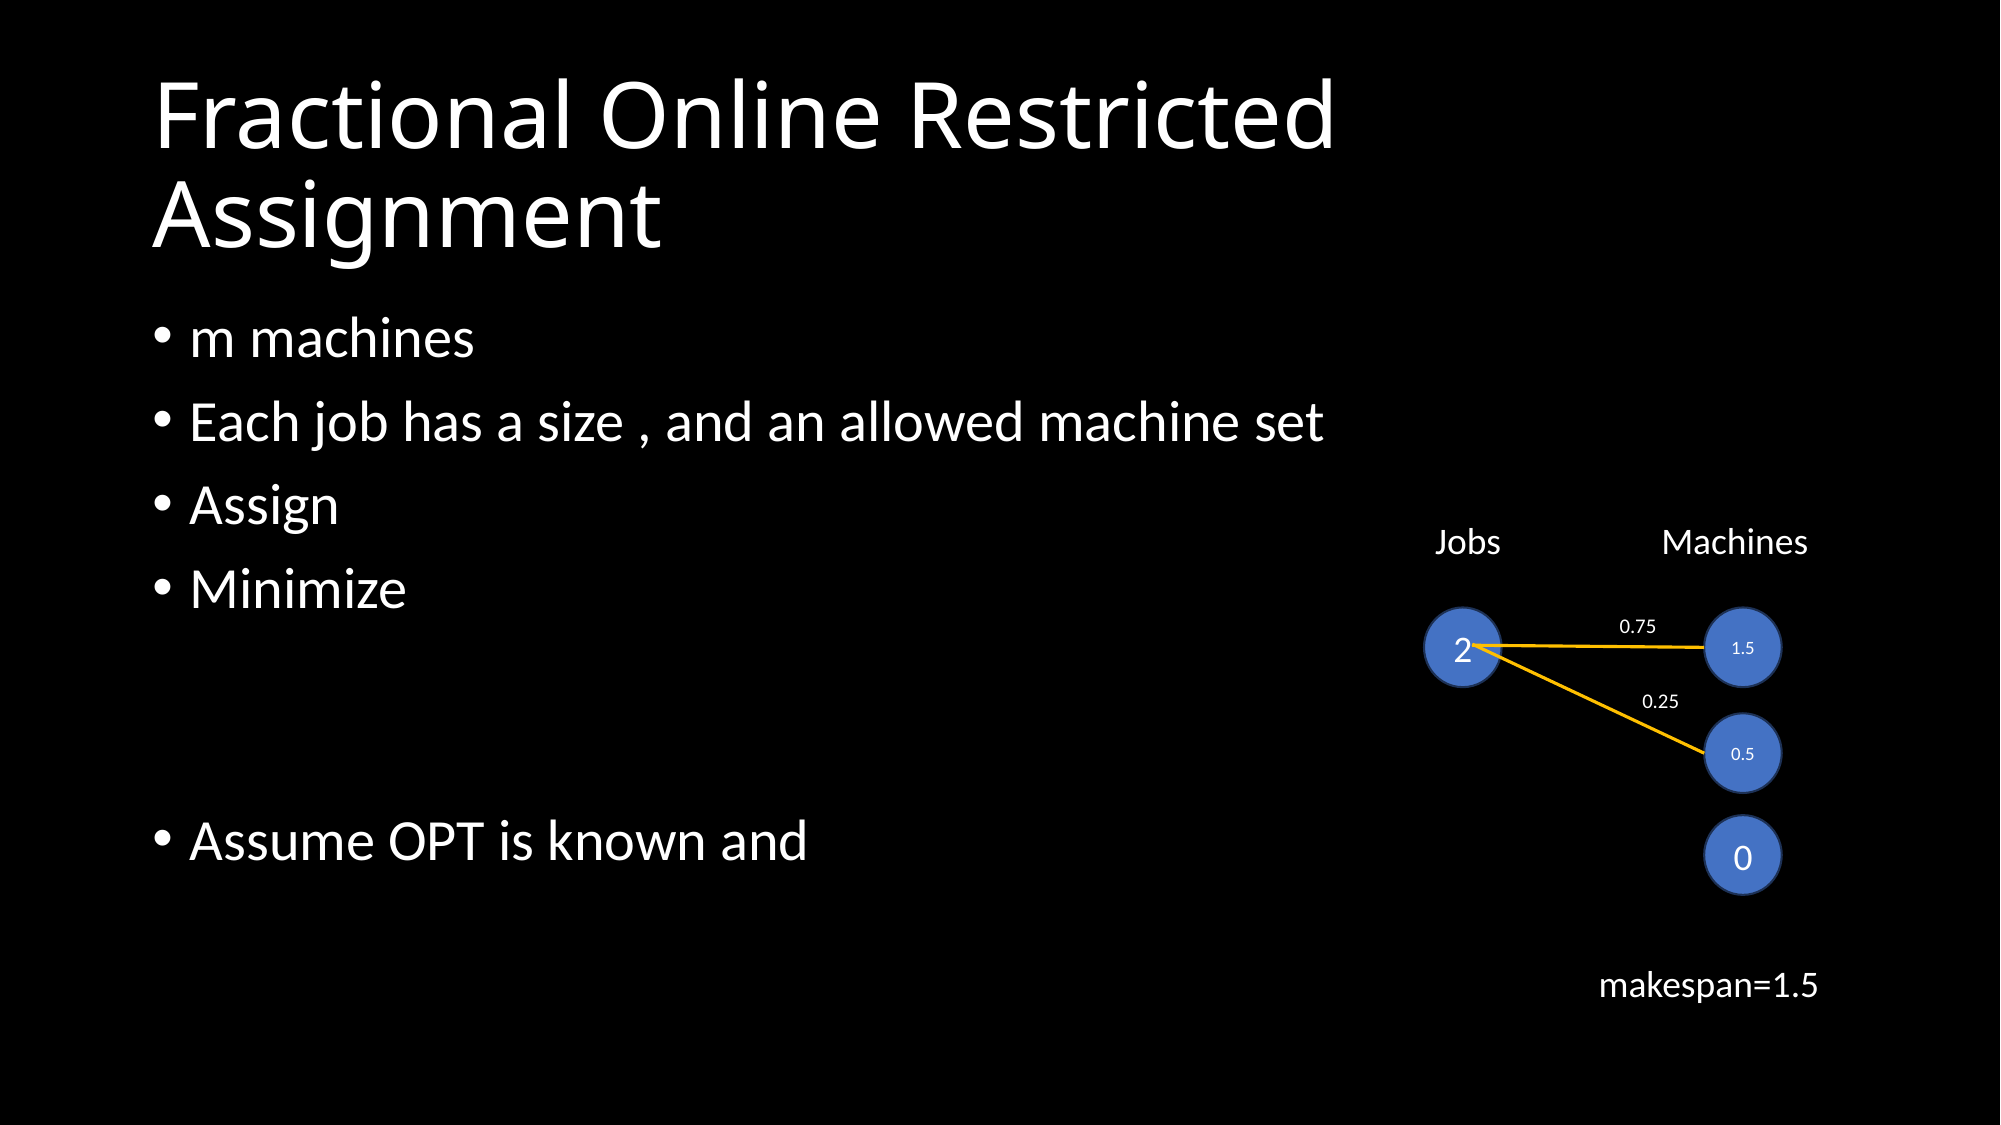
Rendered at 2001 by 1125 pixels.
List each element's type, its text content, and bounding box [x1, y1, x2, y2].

text_box 0.75 [1604, 605, 1672, 644]
text_box Machines [1646, 510, 1830, 570]
text_box 0 [1703, 814, 1783, 896]
title Fractional Online Restricted Assignment [137, 59, 1863, 278]
text_box makespan=1.5 [1583, 952, 1835, 1013]
text_box 2 [1422, 606, 1503, 689]
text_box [1472, 644, 1705, 754]
text_box 1.5 [1703, 606, 1783, 689]
text_box Jobs [1420, 510, 1583, 570]
text_box 0.5 [1703, 712, 1783, 795]
